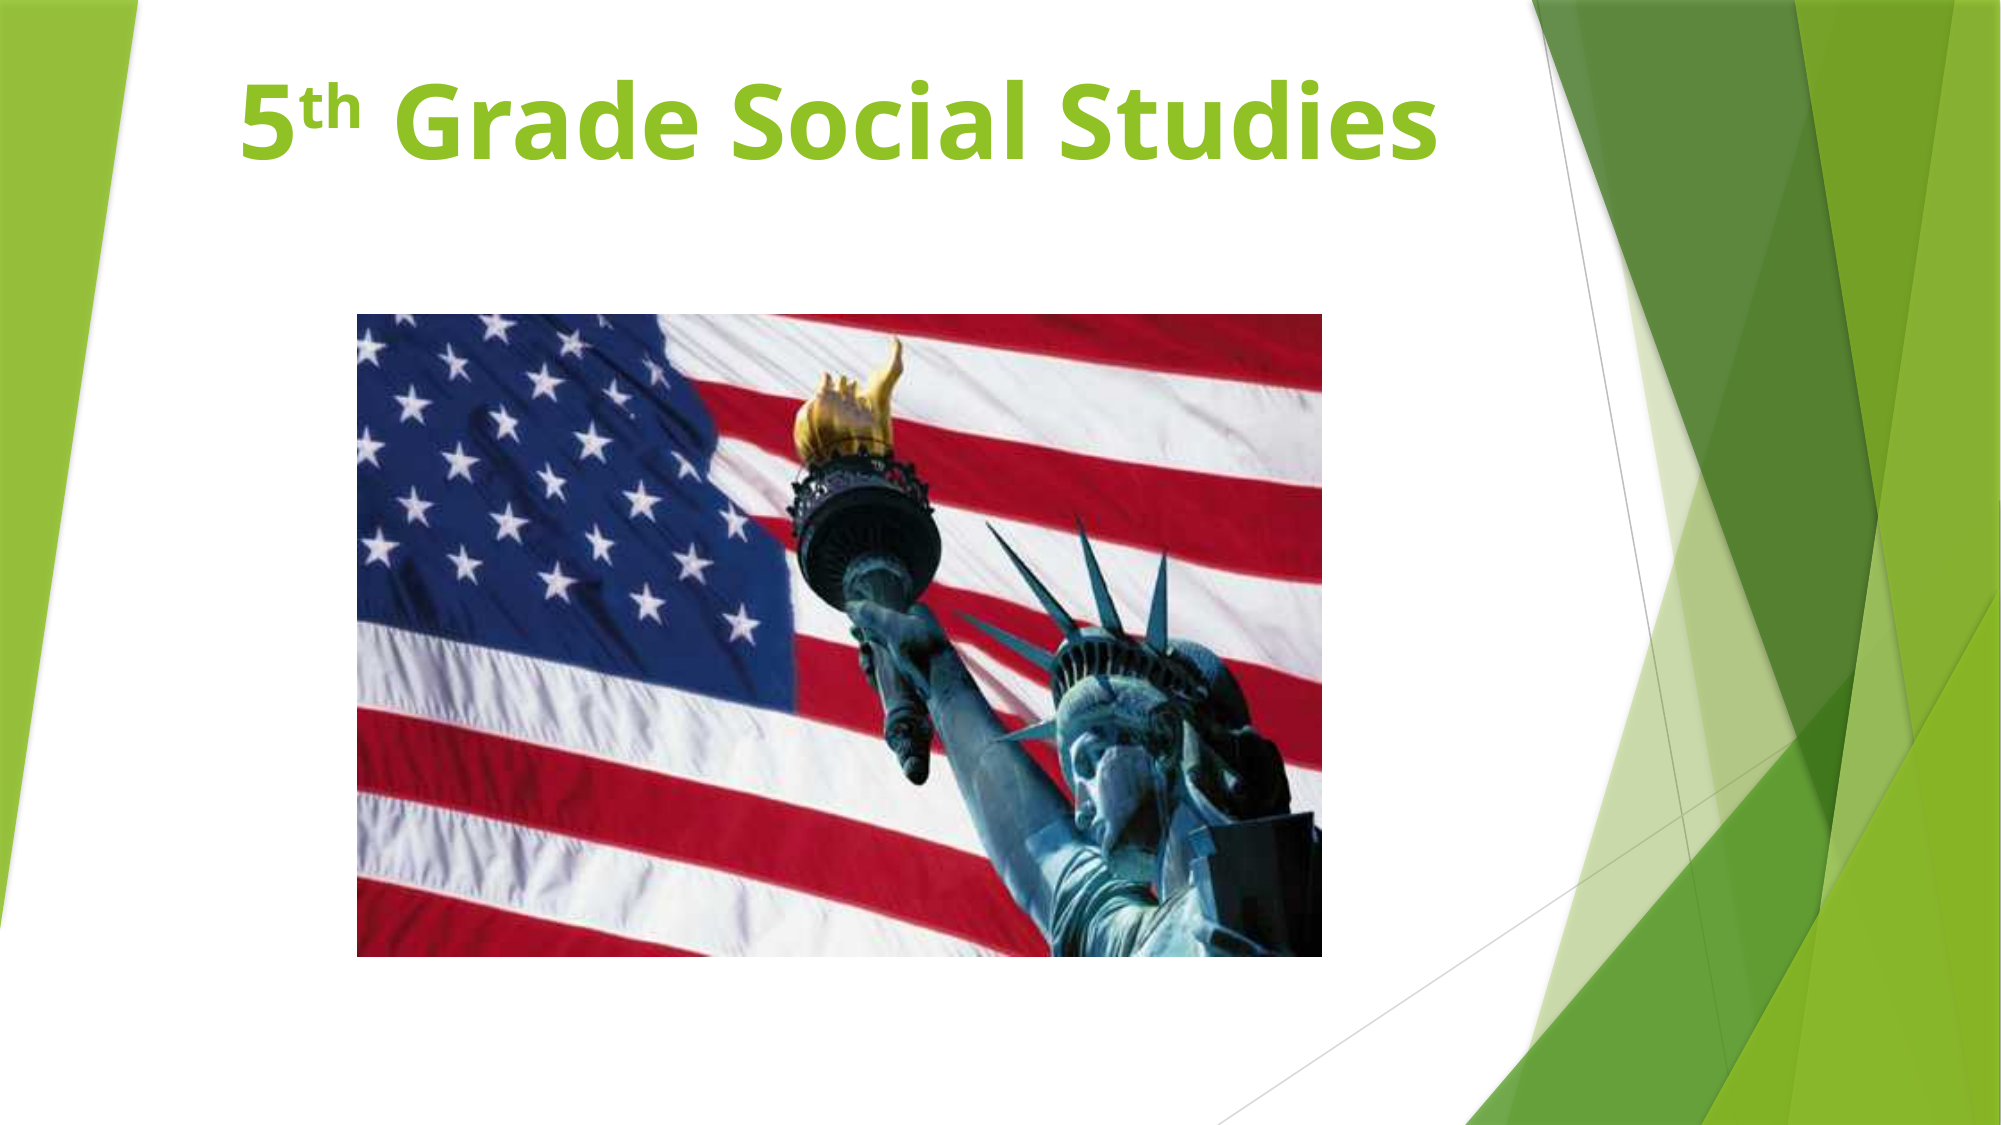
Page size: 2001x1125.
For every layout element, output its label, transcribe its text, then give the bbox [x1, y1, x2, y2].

picture [357, 313, 1322, 957]
text_box 5th Grade Social Studies [220, 47, 1459, 233]
